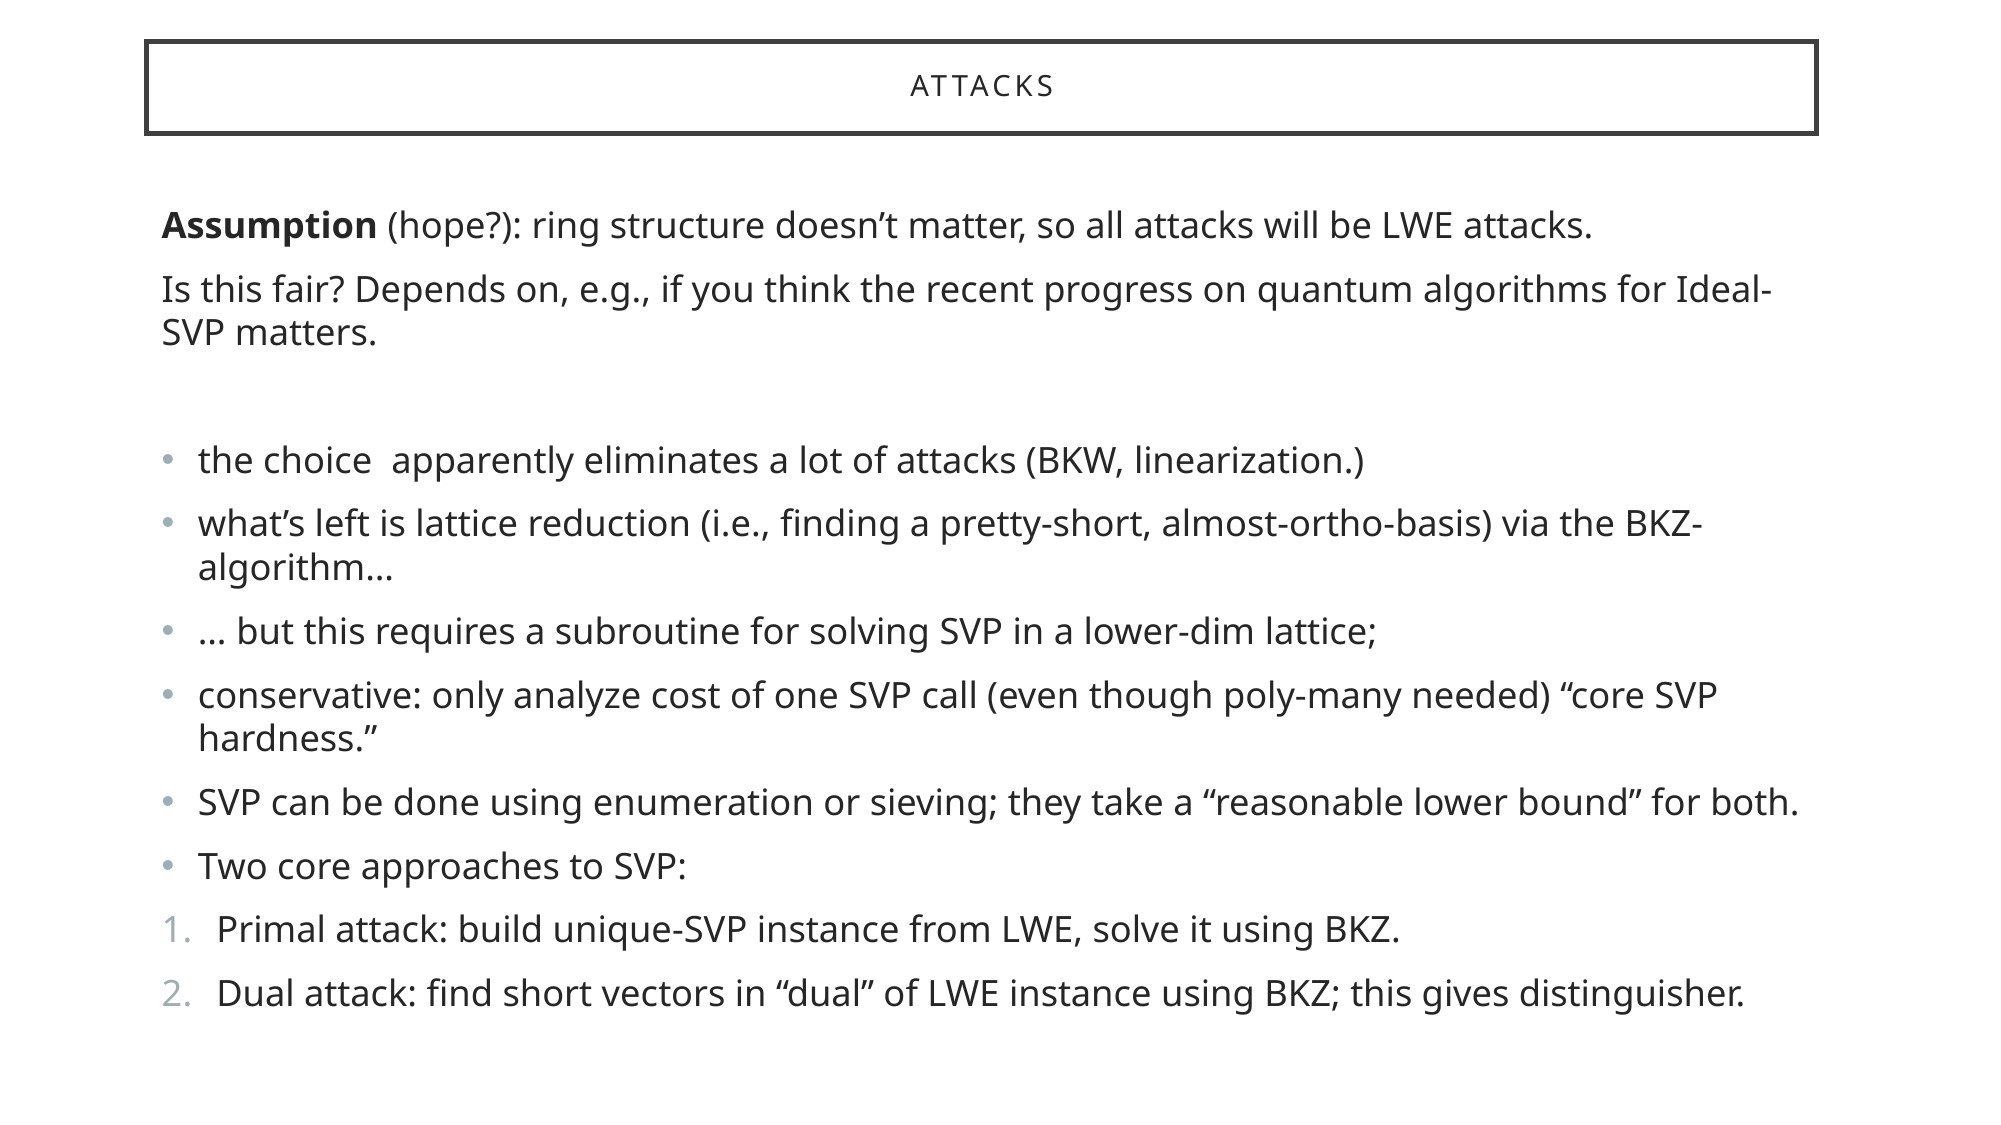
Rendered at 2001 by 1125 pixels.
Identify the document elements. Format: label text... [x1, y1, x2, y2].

title attacks [144, 39, 1819, 136]
